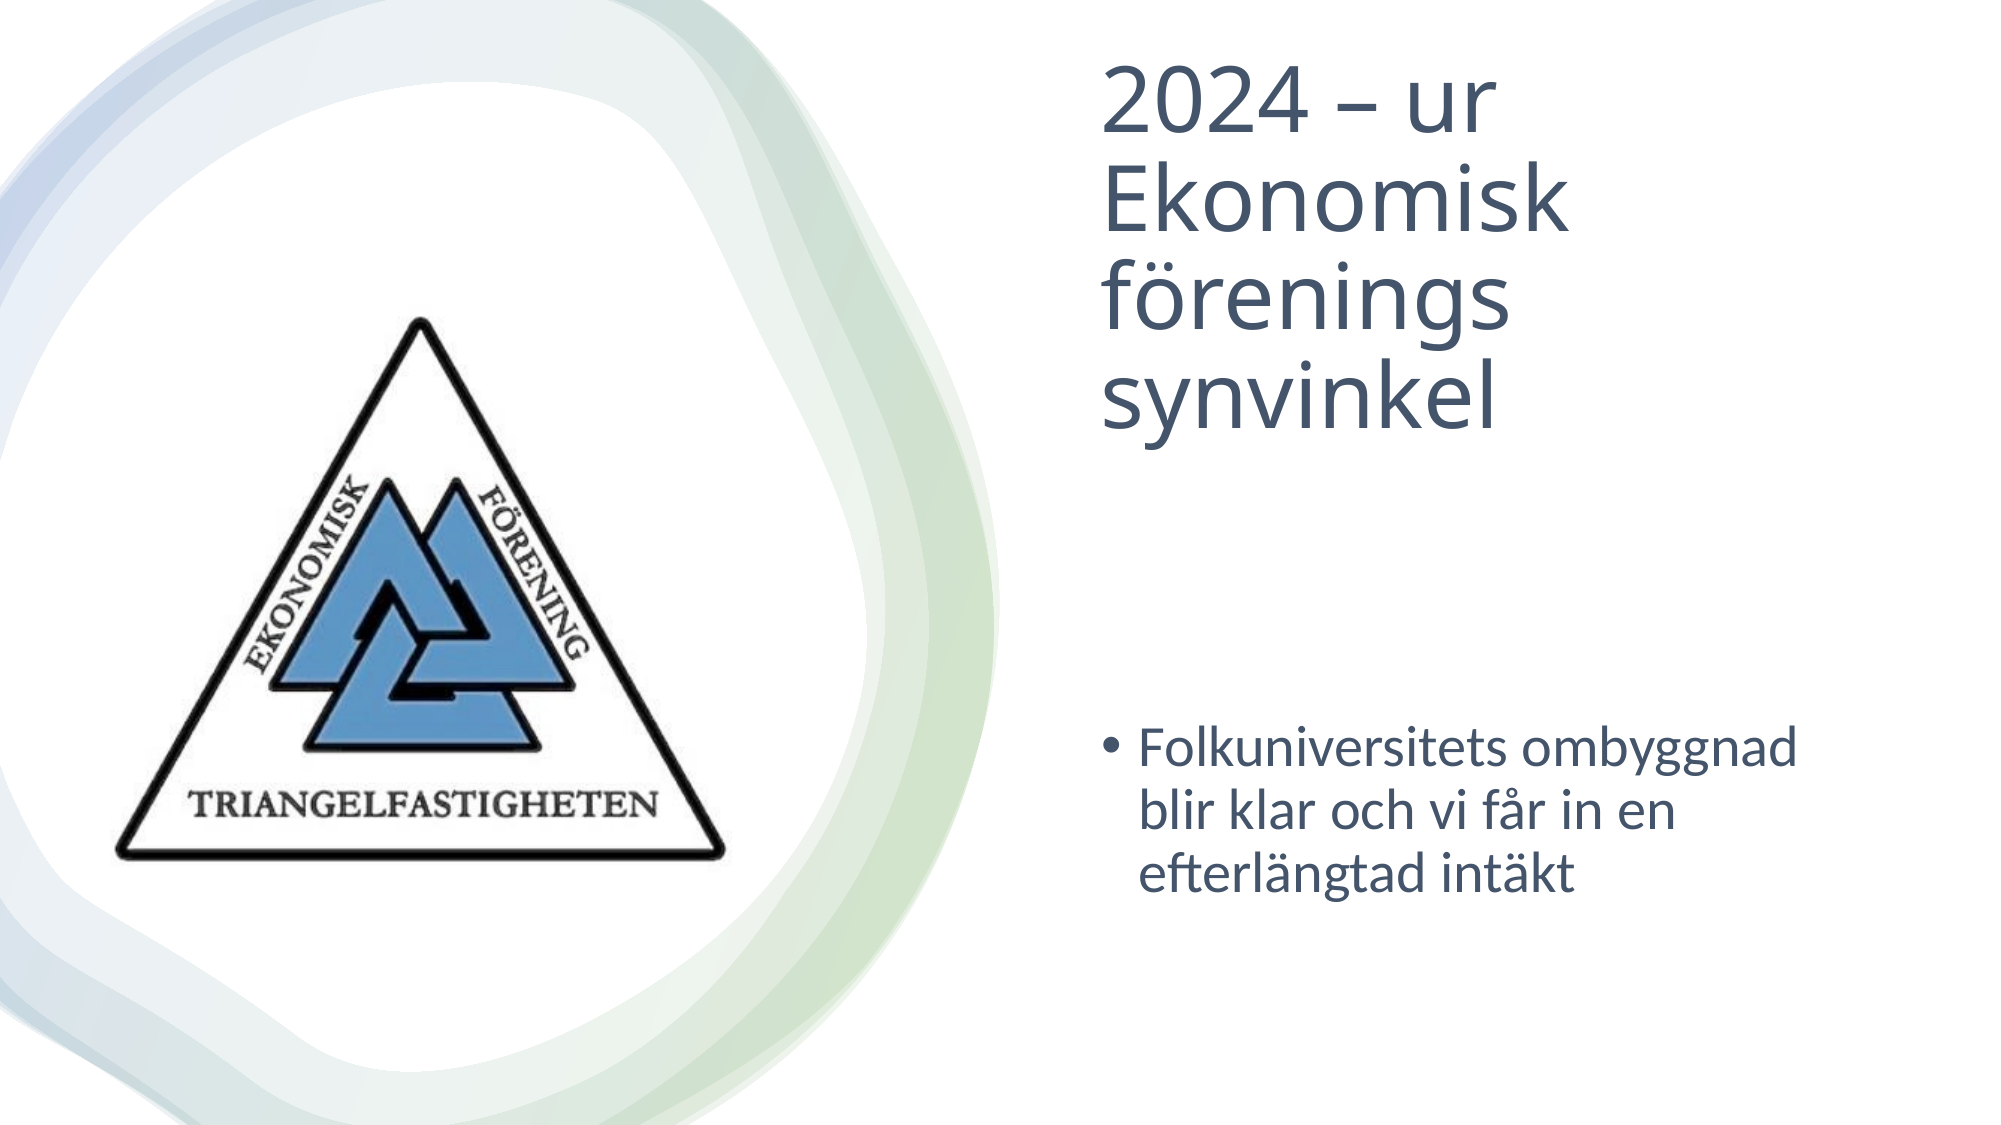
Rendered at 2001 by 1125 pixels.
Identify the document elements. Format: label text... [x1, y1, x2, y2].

text_box [1000, 0, 2000, 1125]
list Folkuniversitets ombyggnad blir klar och vi får in en efterlängtad intäkt [1086, 520, 1868, 948]
picture [110, 305, 732, 874]
title 2024 – ur Ekonomisk förenings synvinkel [1085, 131, 1868, 371]
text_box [0, 0, 1000, 1125]
